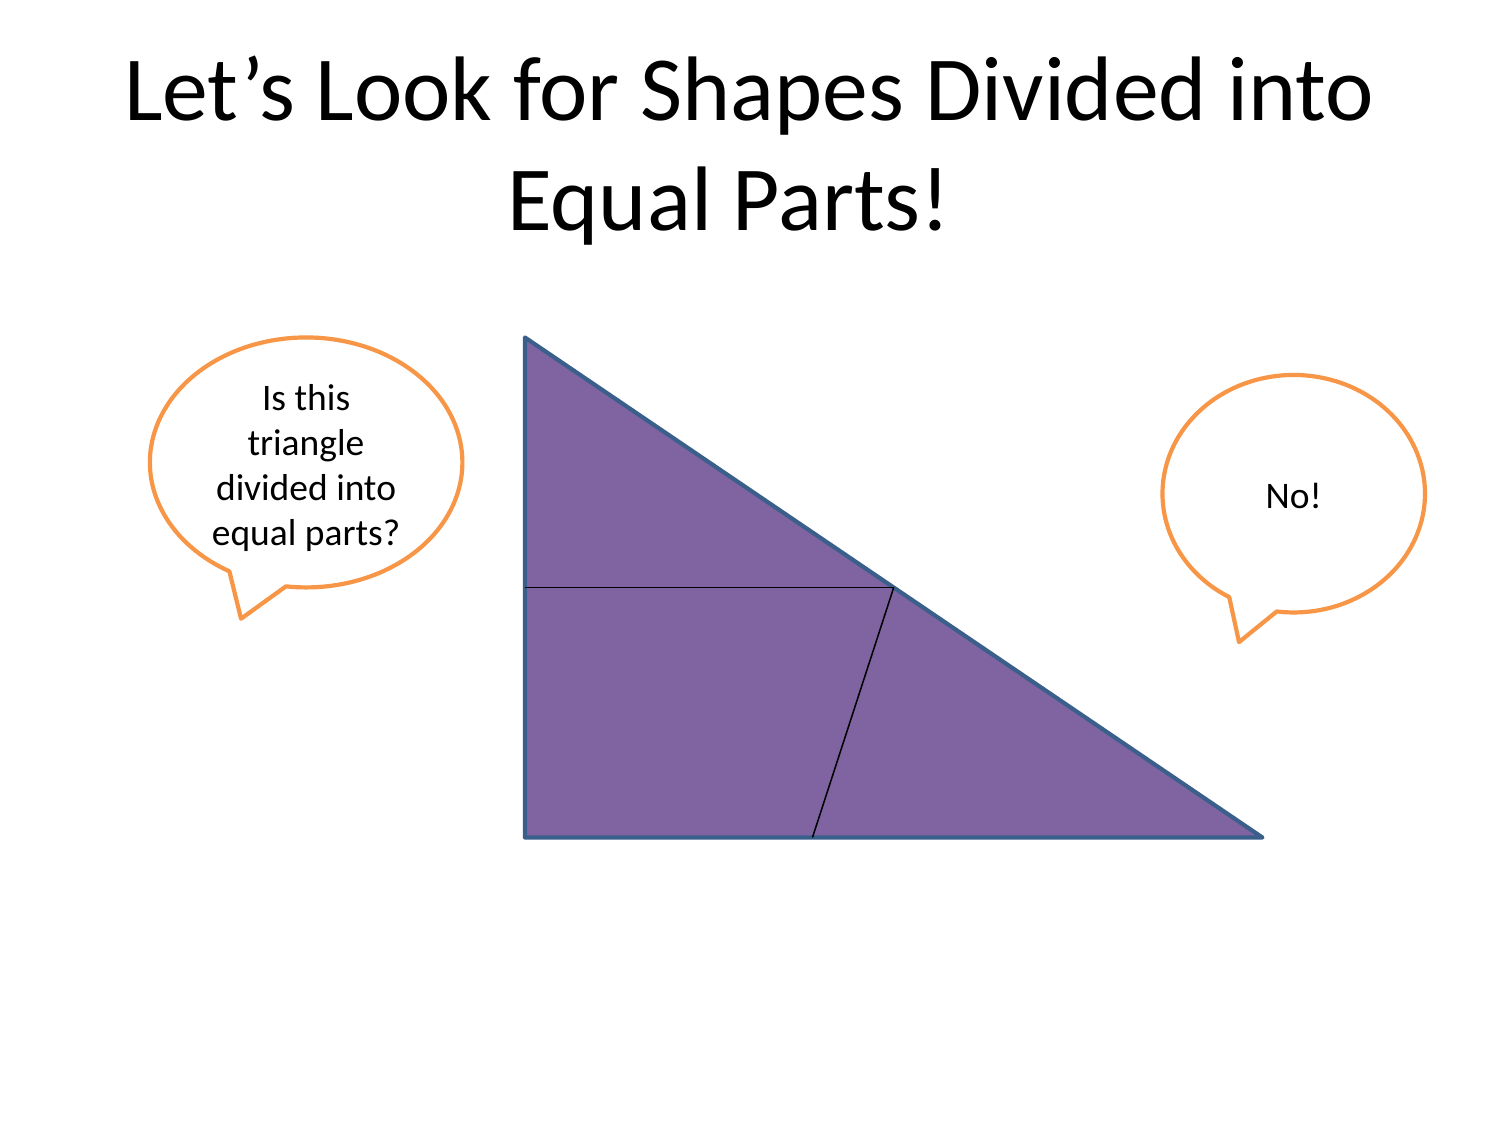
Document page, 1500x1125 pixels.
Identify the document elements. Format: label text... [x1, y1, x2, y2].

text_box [812, 587, 894, 838]
text_box No! [1160, 372, 1428, 645]
text_box [522, 335, 1265, 840]
text_box Is this triangle divided into equal parts? [147, 335, 465, 621]
title Let’s Look for Shapes Divided into Equal Parts! [74, 44, 1426, 233]
